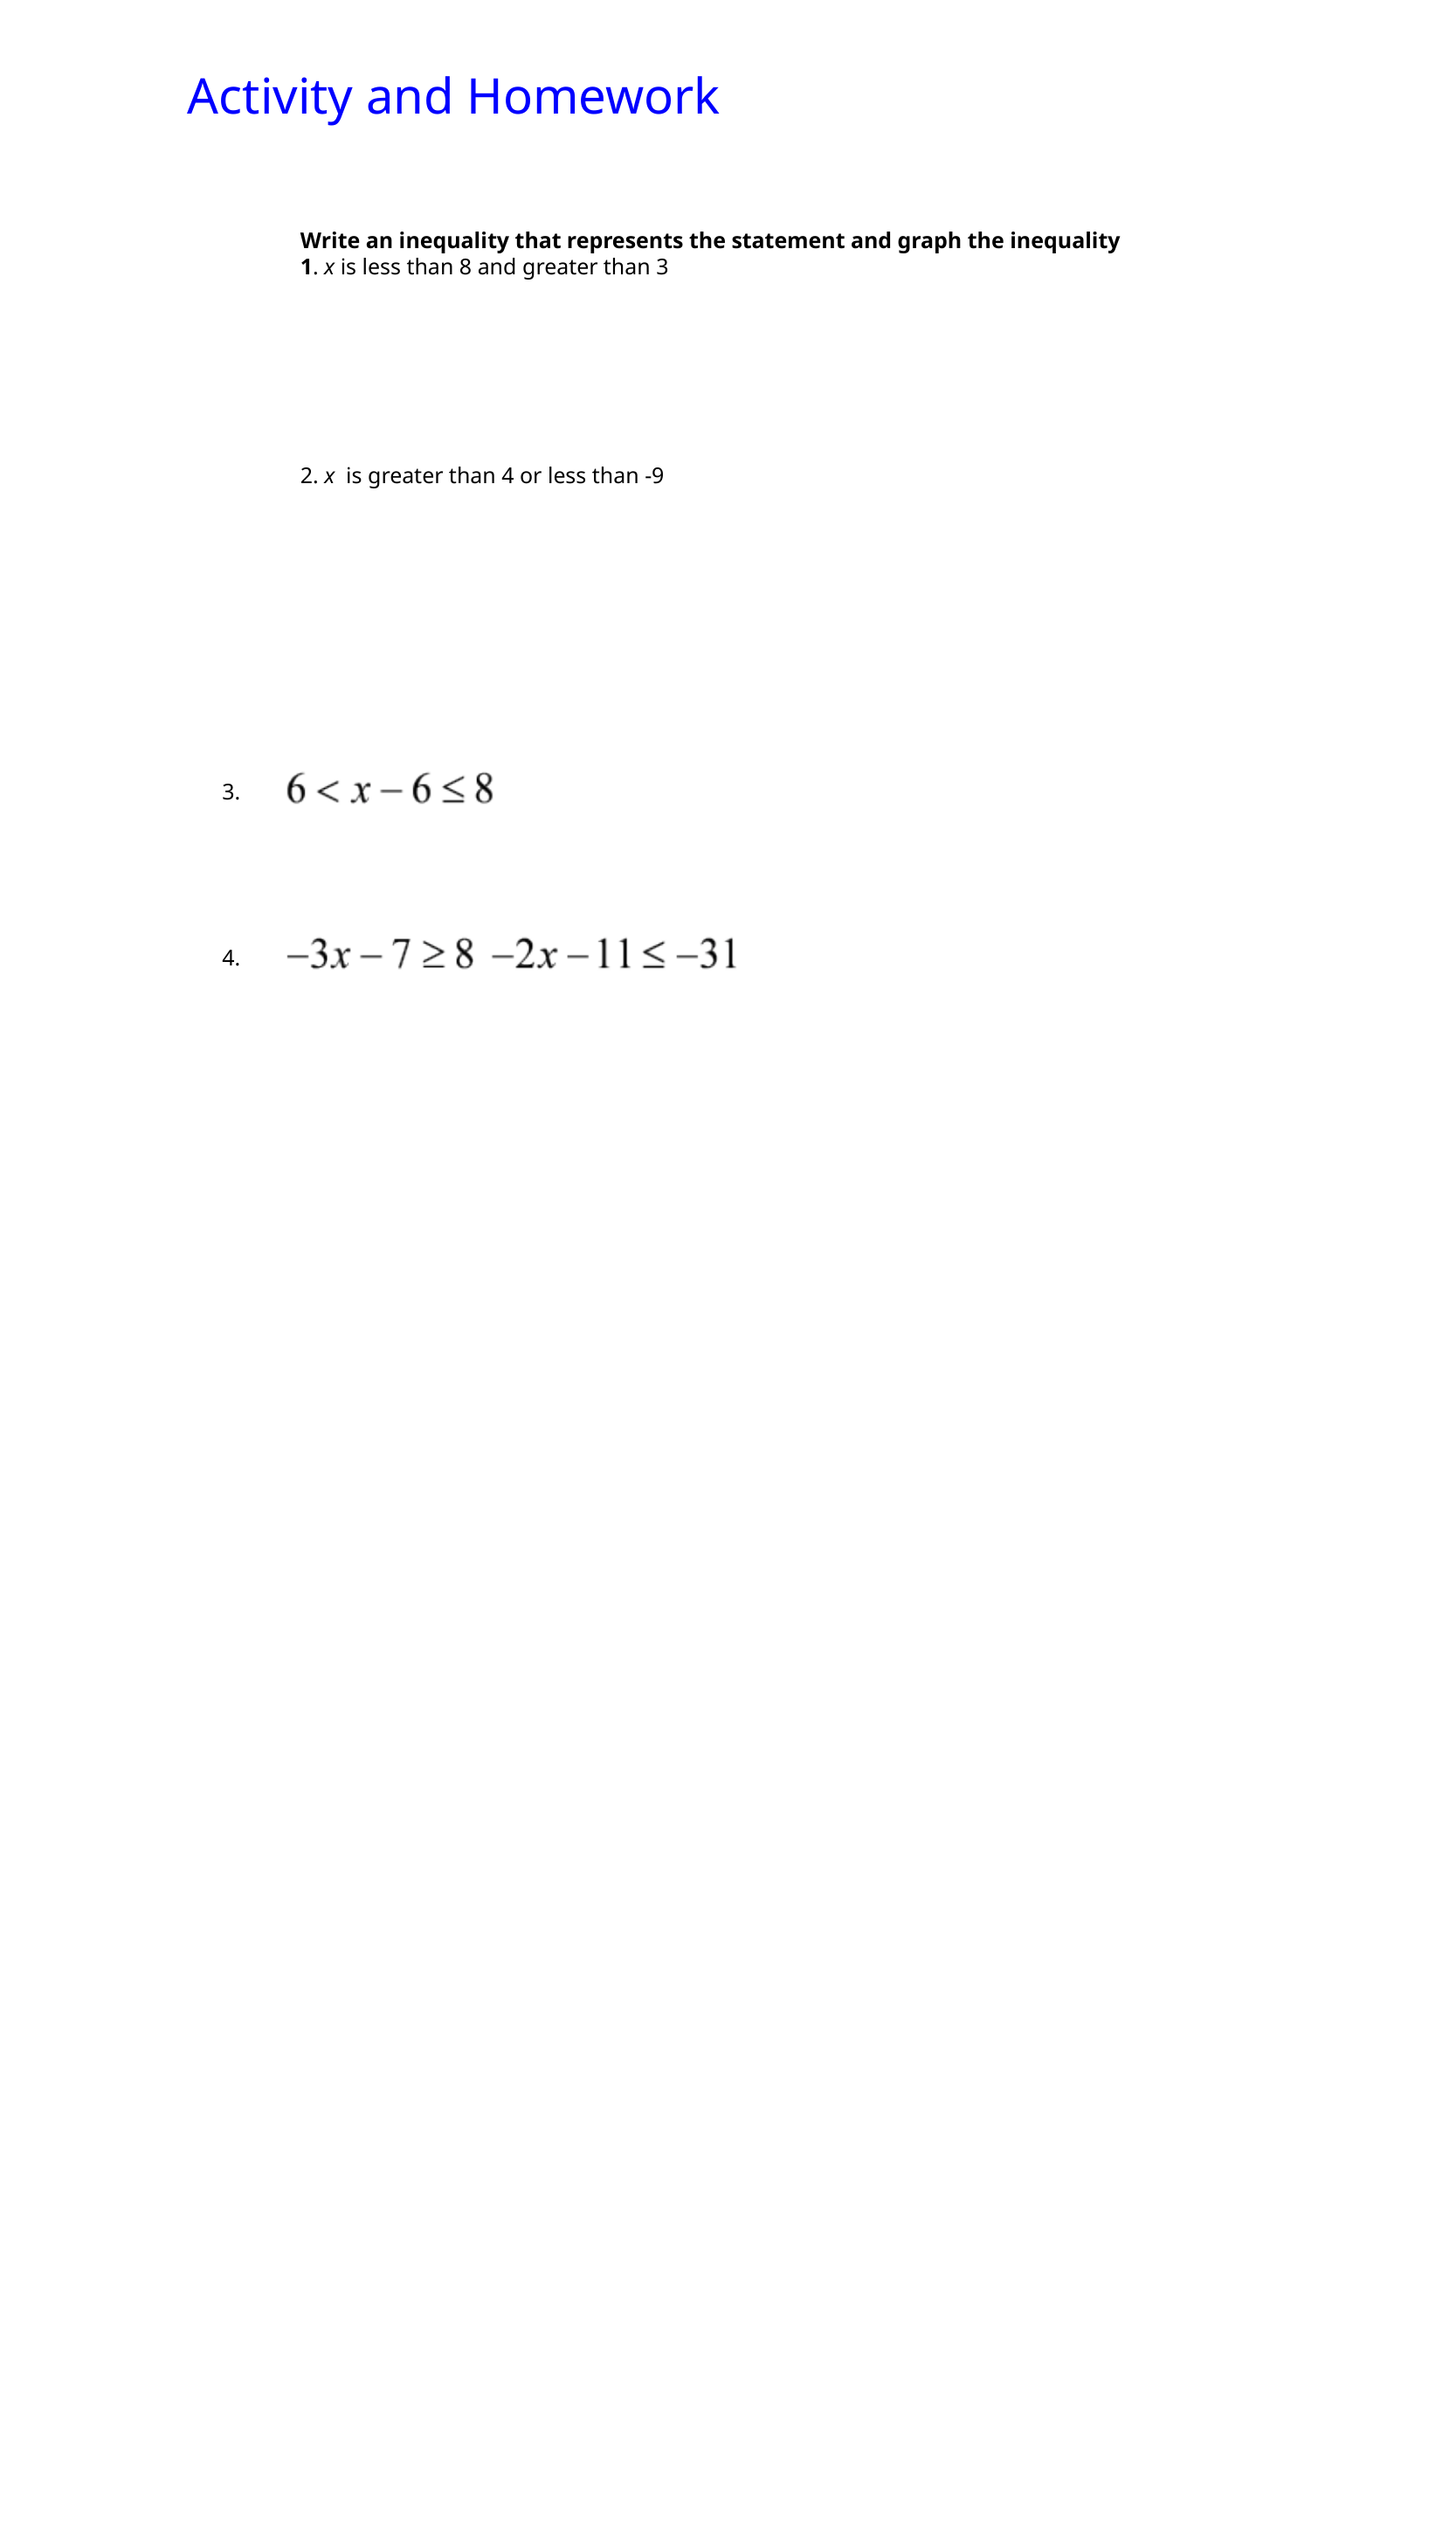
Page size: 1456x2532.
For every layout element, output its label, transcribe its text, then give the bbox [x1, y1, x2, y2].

text_box Activity and Homework [174, 58, 921, 130]
text_box Write an inequality that represents the statement and graph the inequality 1. x is less than 8 and greater than 3 2. x is greater than 4 or less than -9 [287, 220, 1231, 495]
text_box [108, 591, 916, 1151]
